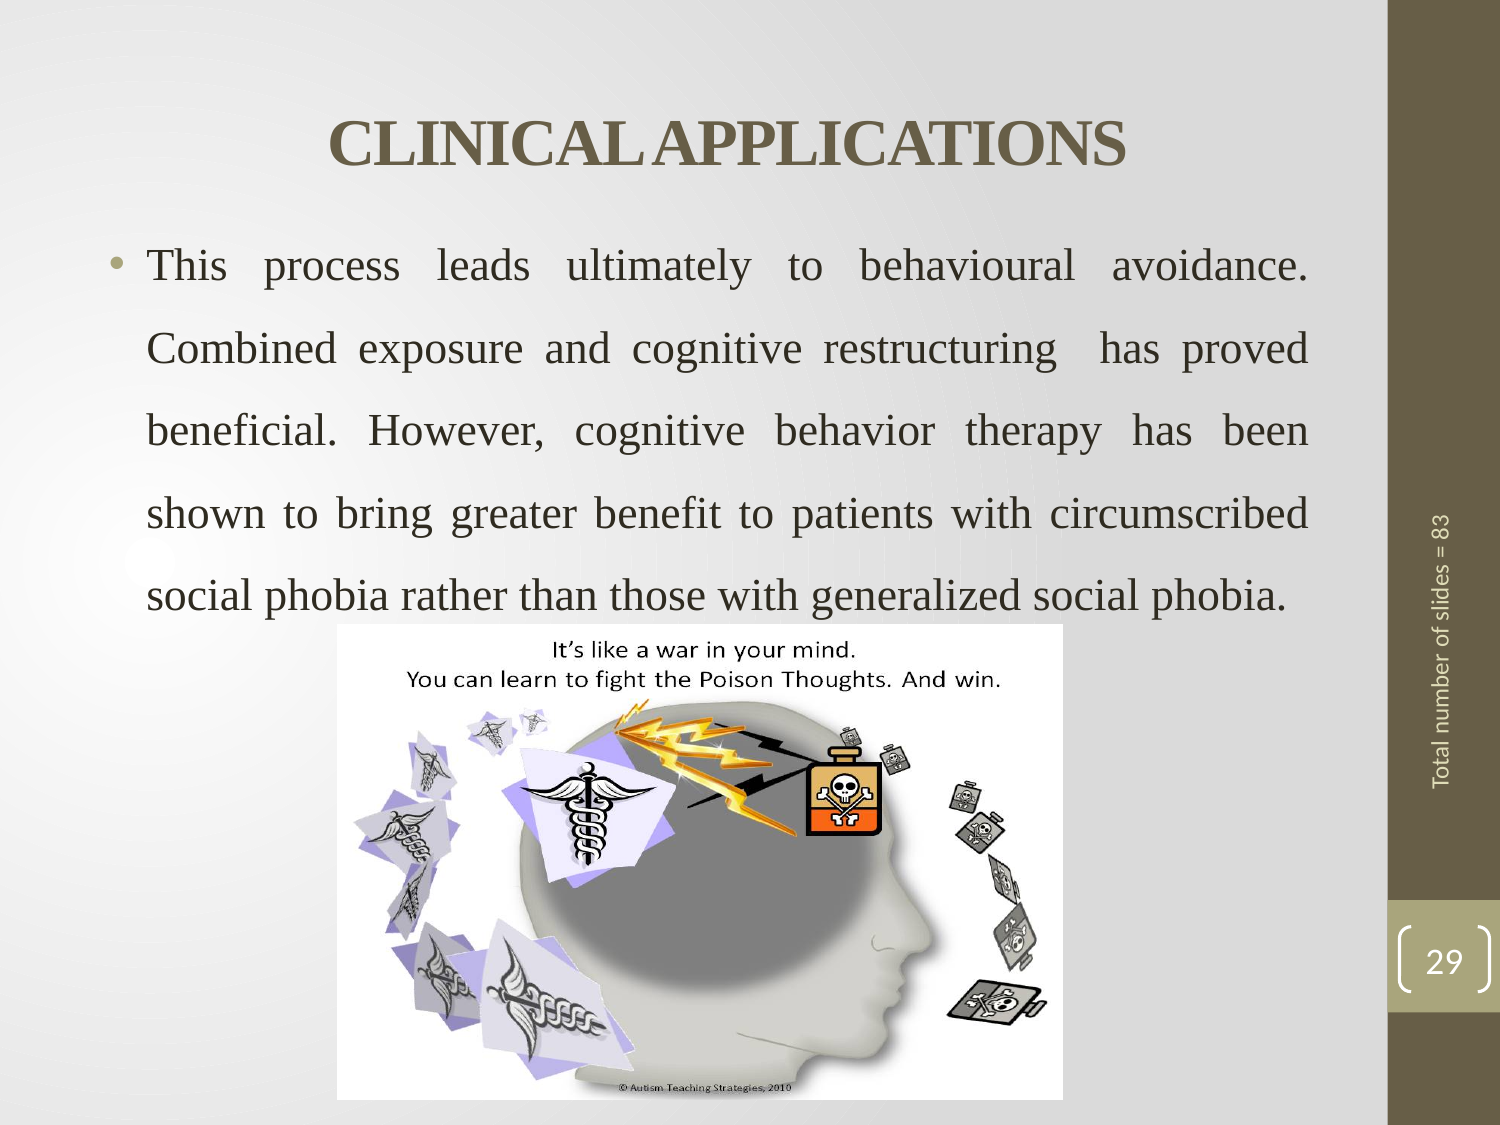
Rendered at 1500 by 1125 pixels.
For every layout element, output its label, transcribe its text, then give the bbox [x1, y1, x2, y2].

list This process leads ultimately to behavioural avoidance. Combined exposure and cognitive restructuring has proved beneficial. However, cognitive behavior therapy has been shown to bring greater benefit to patients with circumscribed social phobia rather than those with generalized social phobia. [75, 200, 1325, 1050]
footer Total number of slides = 83 [1408, 500, 1469, 889]
title CLINICAL APPLICATIONS [75, 45, 1325, 200]
picture [336, 624, 1063, 1101]
slide_number 29 [1397, 925, 1492, 994]
